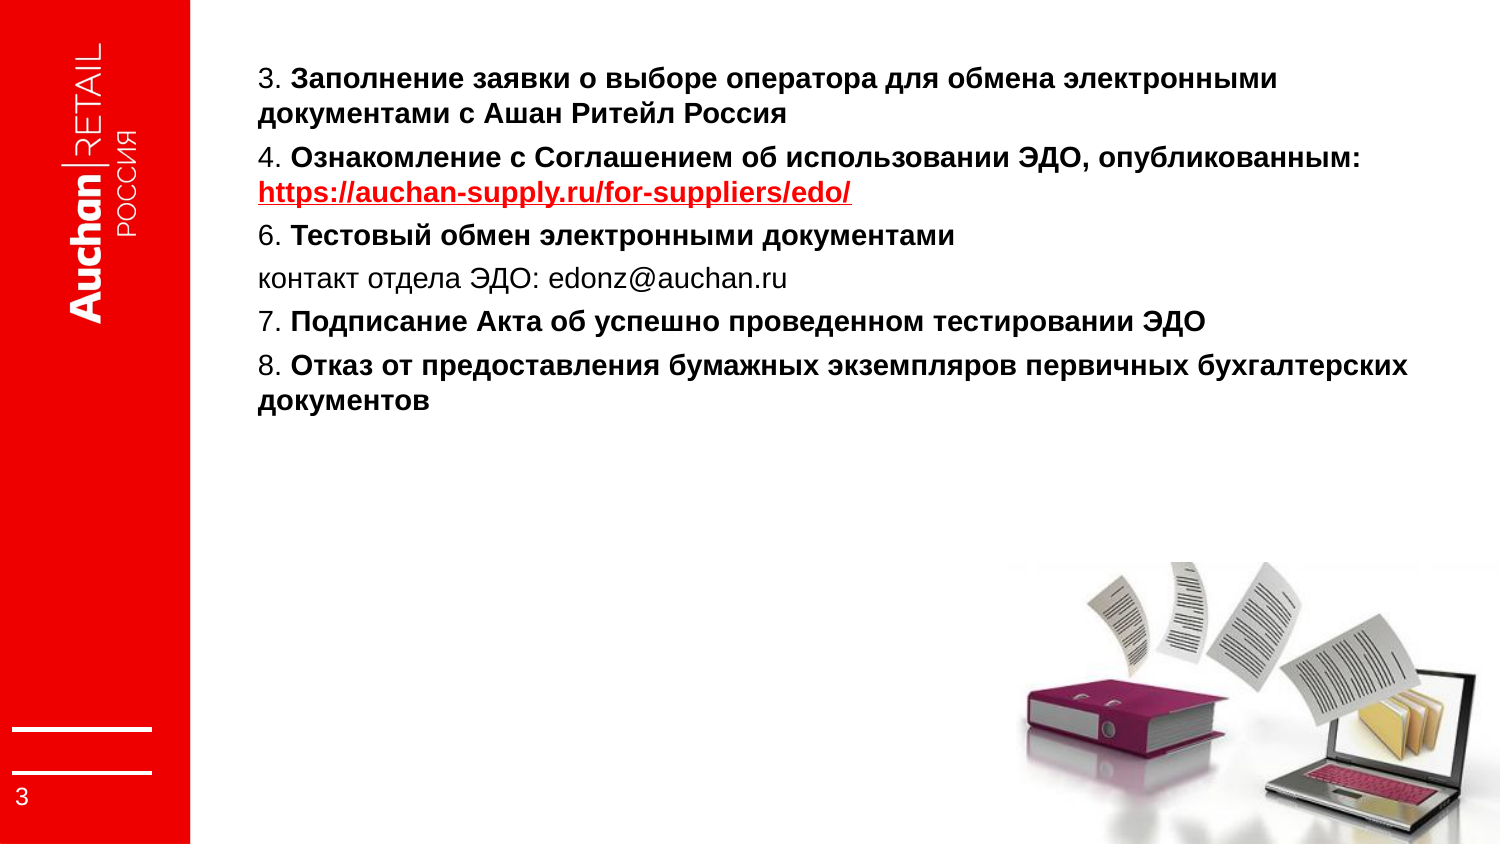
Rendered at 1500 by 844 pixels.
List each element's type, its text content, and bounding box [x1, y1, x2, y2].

picture [1006, 562, 1500, 844]
list 3. Заполнение заявки о выборе оператора для обмена электронными документами с Ашан Ритейл Россия 4. Ознакомление с Соглашением об использовании ЭДО, опубликованным: https://auchan-supply.ru/for-suppliers/edo/ 6. Тестовый обмен электронными документами контакт отдела ЭДО: edonz@auchan.ru 7. Подписание Акта об успешно проведенном тестировании ЭДО 8. Отказ от предоставления бумажных экземпляров первичных бухгалтерских документов [222, 44, 1437, 602]
slide_number ‹#› [0, 773, 132, 819]
picture [62, 44, 136, 323]
